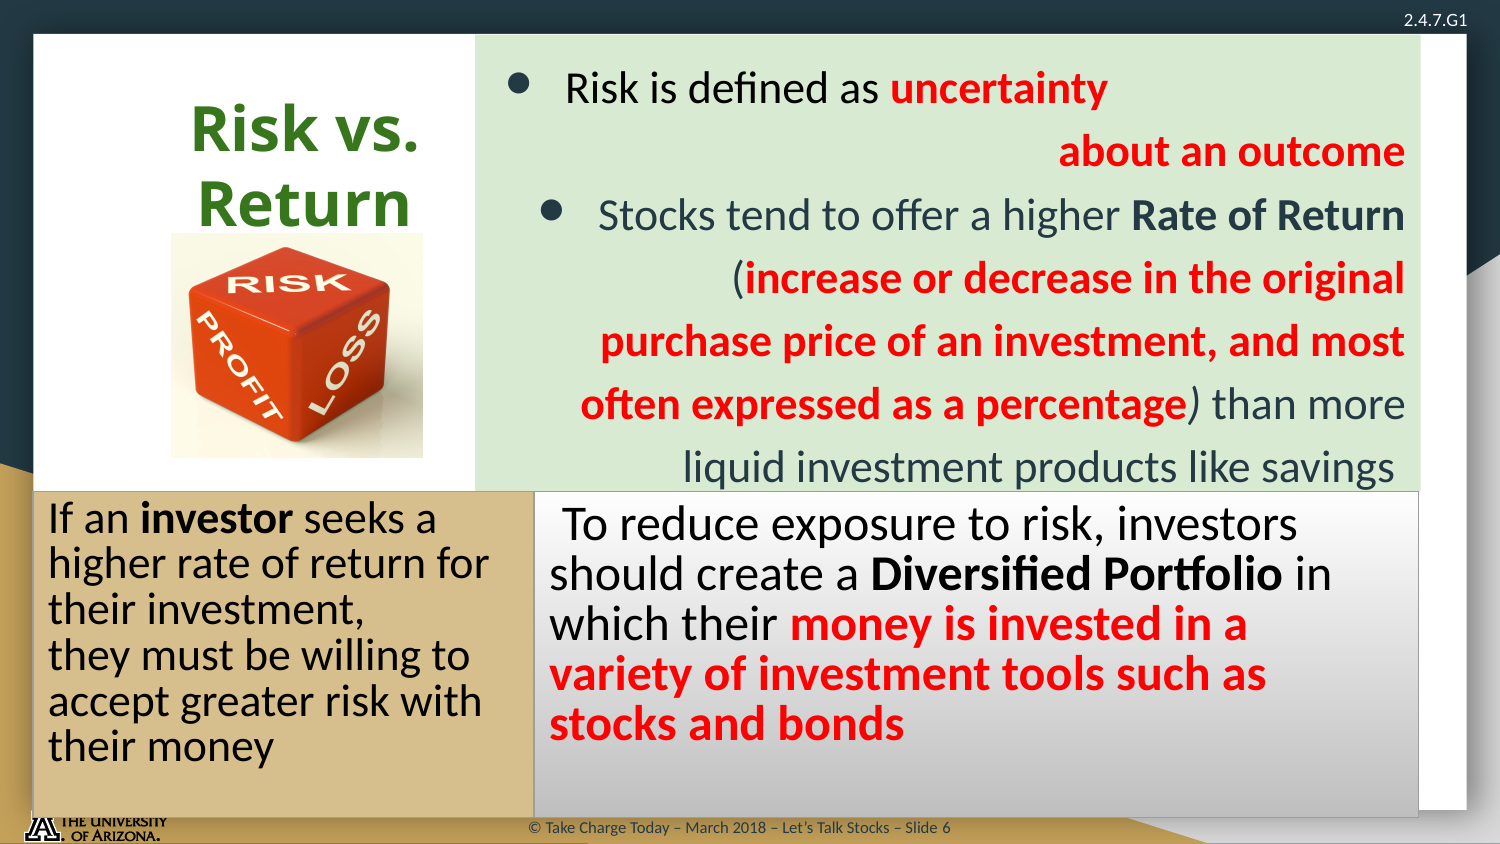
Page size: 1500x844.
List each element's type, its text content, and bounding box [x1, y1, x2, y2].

table_header If an investor seeks a higher rate of return for their investment, they must be willing to accept greater risk with their money [34, 492, 533, 817]
picture [171, 233, 423, 458]
list Risk is defined as uncertainty about an outcome Stocks tend to offer a higher Rate of Return (increase or decrease in the original purchase price of an investment, and most often expressed as a percentage) than more liquid investment products like savings But the trade-off is more risk with this type of investment [475, 34, 1421, 492]
table_header To reduce exposure to risk, investors should create a Diversified Portfolio in which their money is invested in a variety of investment tools such as stocks and bonds [535, 492, 1418, 817]
title Risk vs. Return [142, 73, 467, 458]
